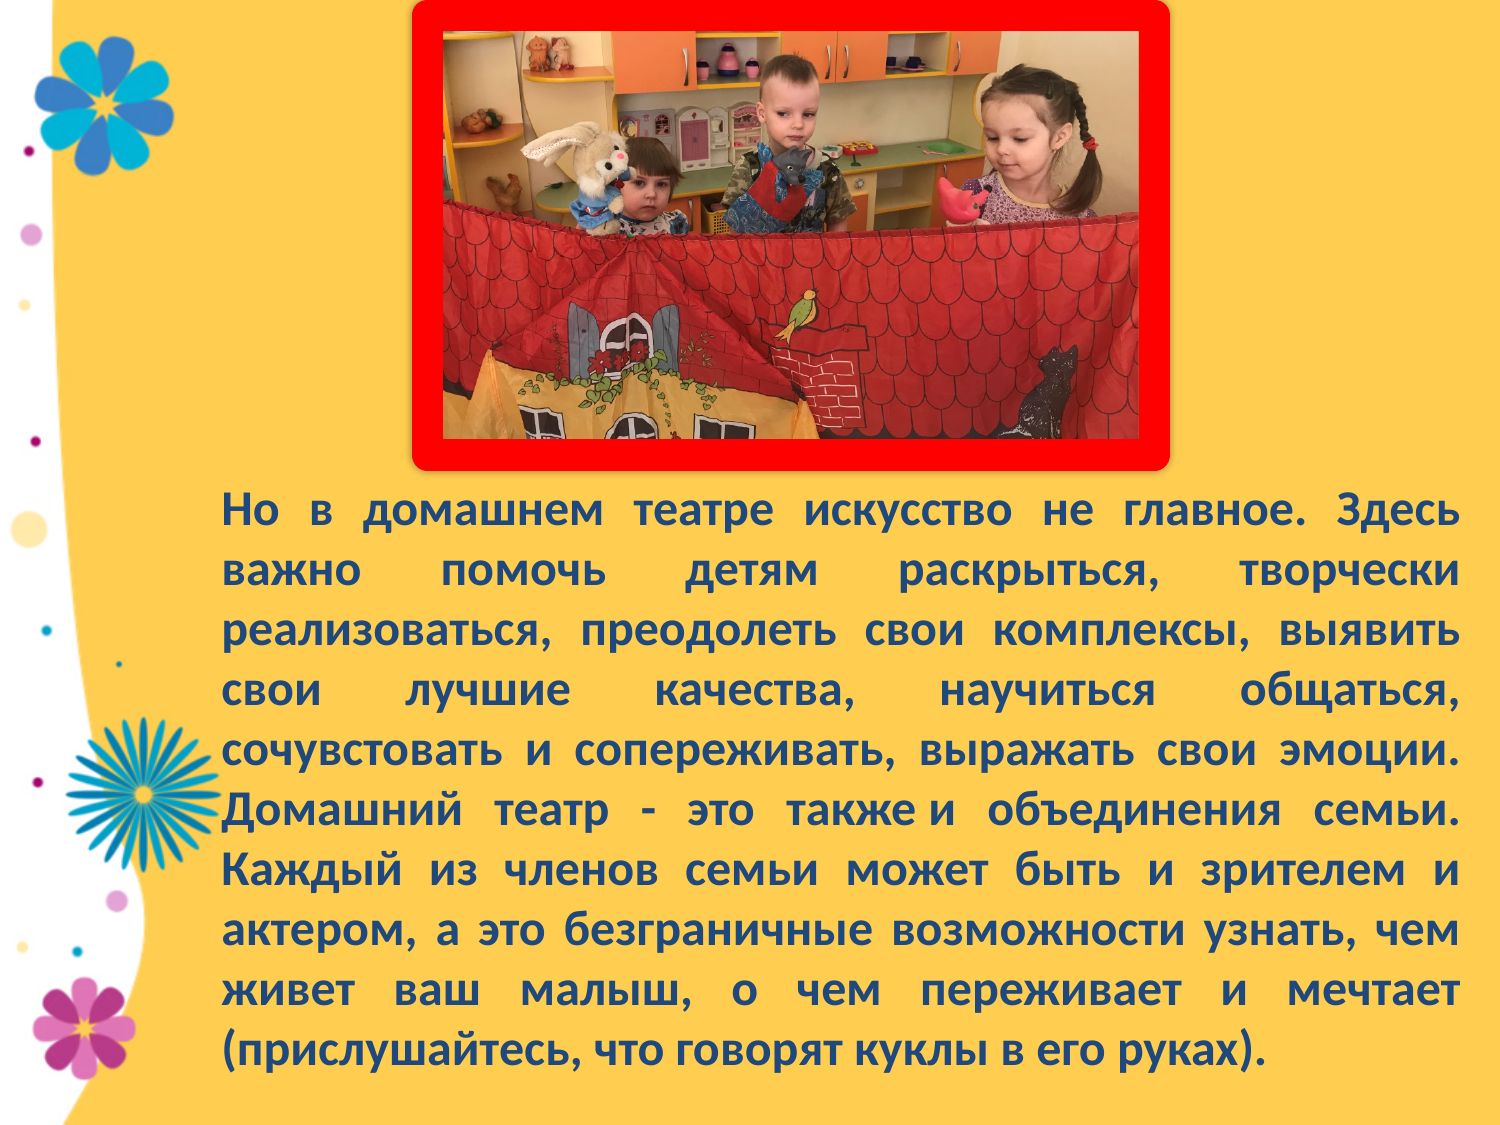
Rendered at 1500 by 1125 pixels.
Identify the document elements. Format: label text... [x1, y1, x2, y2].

picture [442, 30, 1139, 440]
list Но в домашнем театре искусство не главное. Здесь важно помочь детям раскрыться, творчески реализоваться, преодолеть свои комплексы, выявить свои лучшие качества, научиться общаться, сочувстовать и сопереживать, выражать свои эмоции. Домашний театр - это также и объединения семьи. Каждый из членов семьи может быть и зрителем и актером, а это безграничные возможности узнать, чем живет ваш малыш, о чем переживает и мечтает (прислушайтесь, что говорят куклы в его руках). [206, 467, 1477, 611]
picture [0, 0, 1500, 1125]
